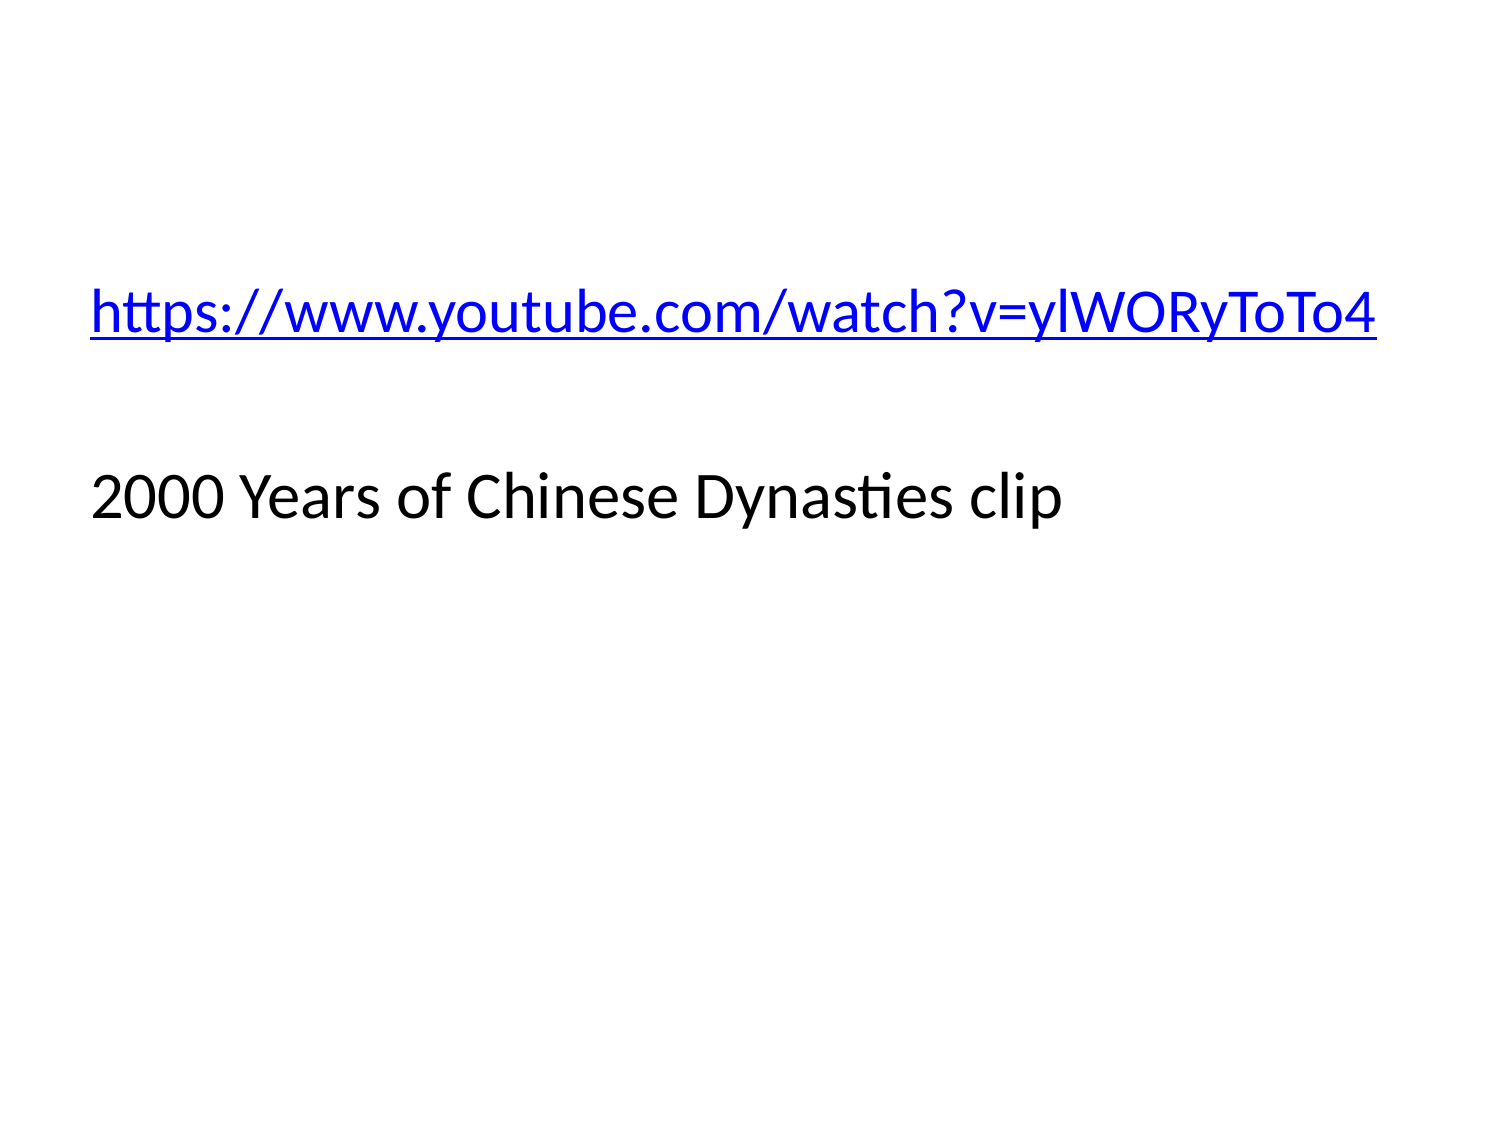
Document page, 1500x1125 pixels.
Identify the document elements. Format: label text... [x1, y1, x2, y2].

list https://www.youtube.com/watch?v=ylWORyToTo4 2000 Years of Chinese Dynasties clip [75, 262, 1425, 1005]
